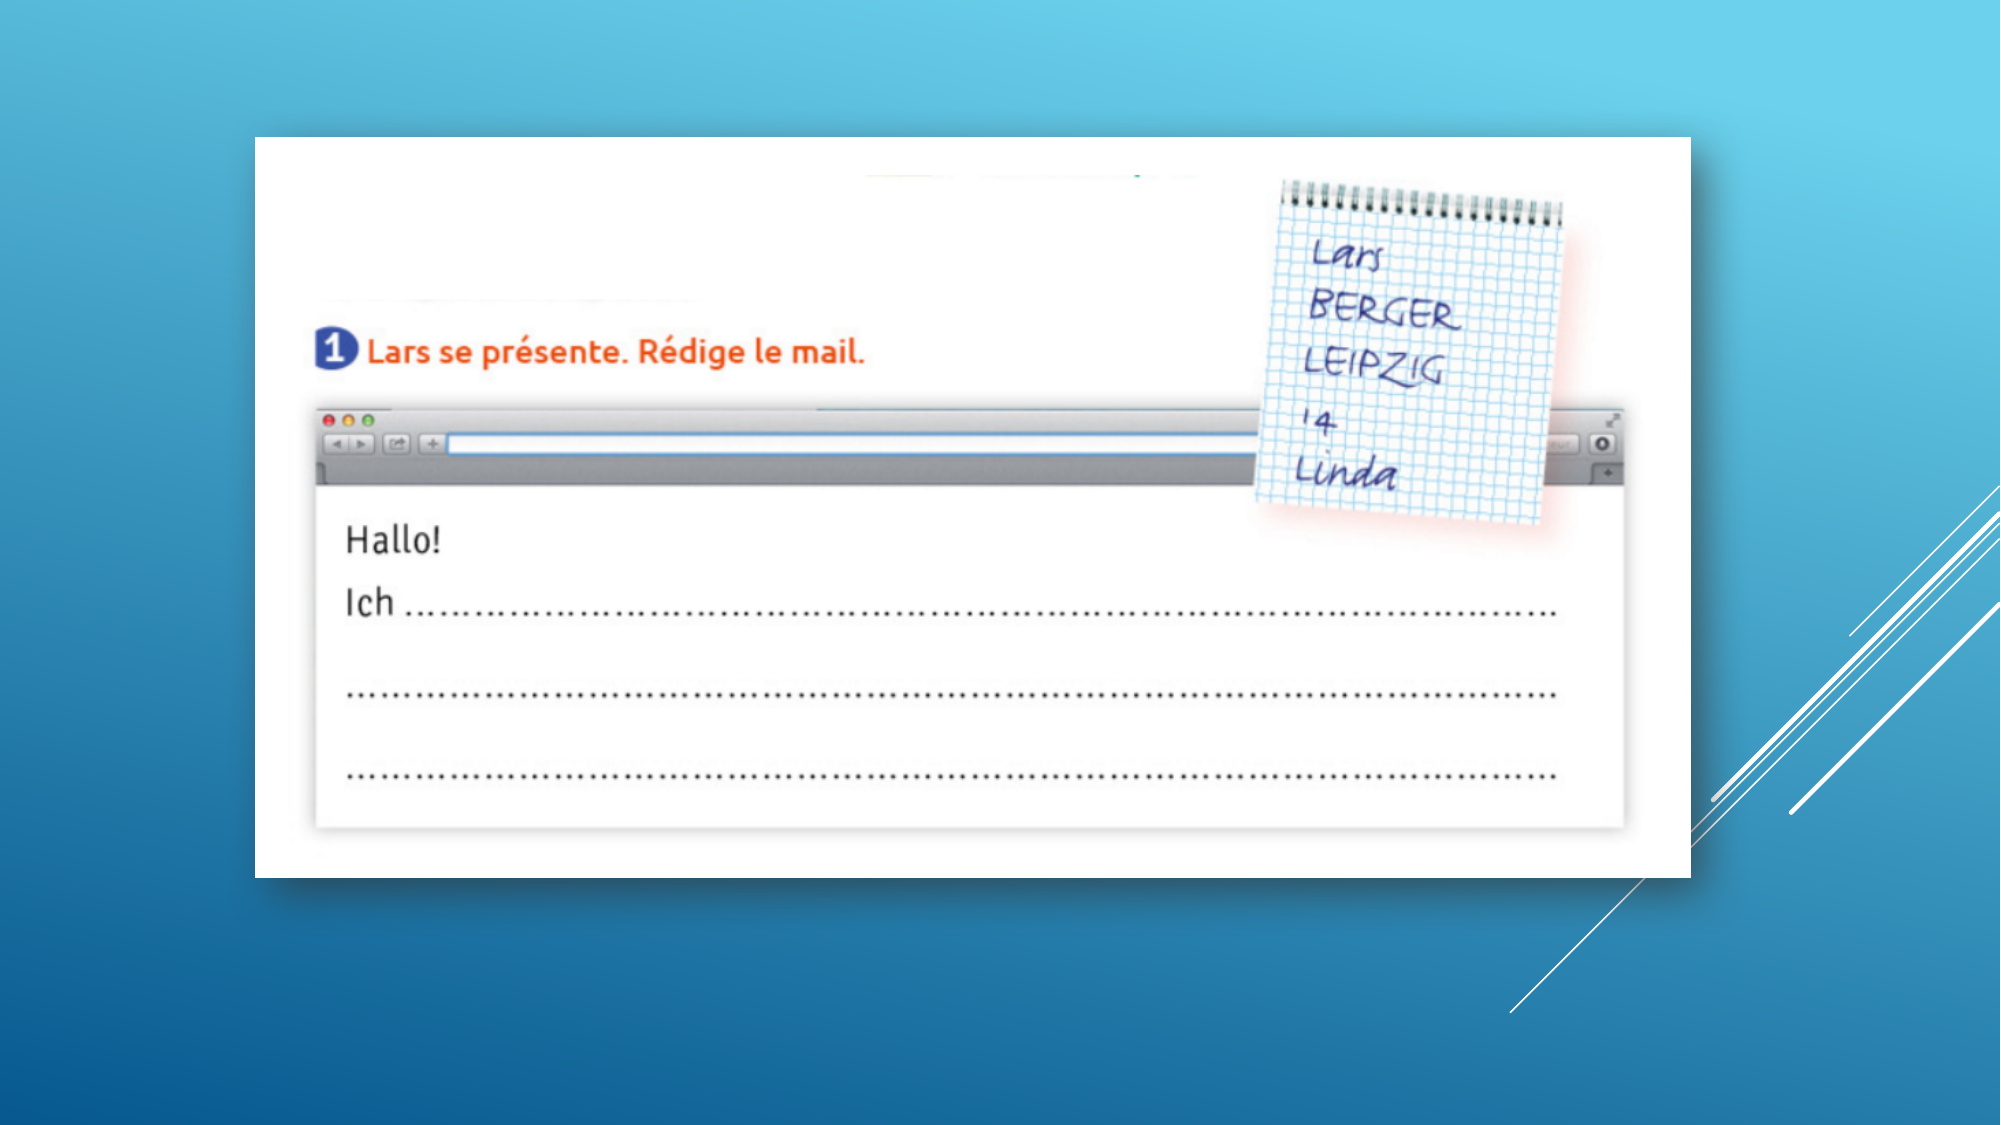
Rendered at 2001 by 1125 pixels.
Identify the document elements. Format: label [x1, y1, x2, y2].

picture [255, 136, 1691, 878]
